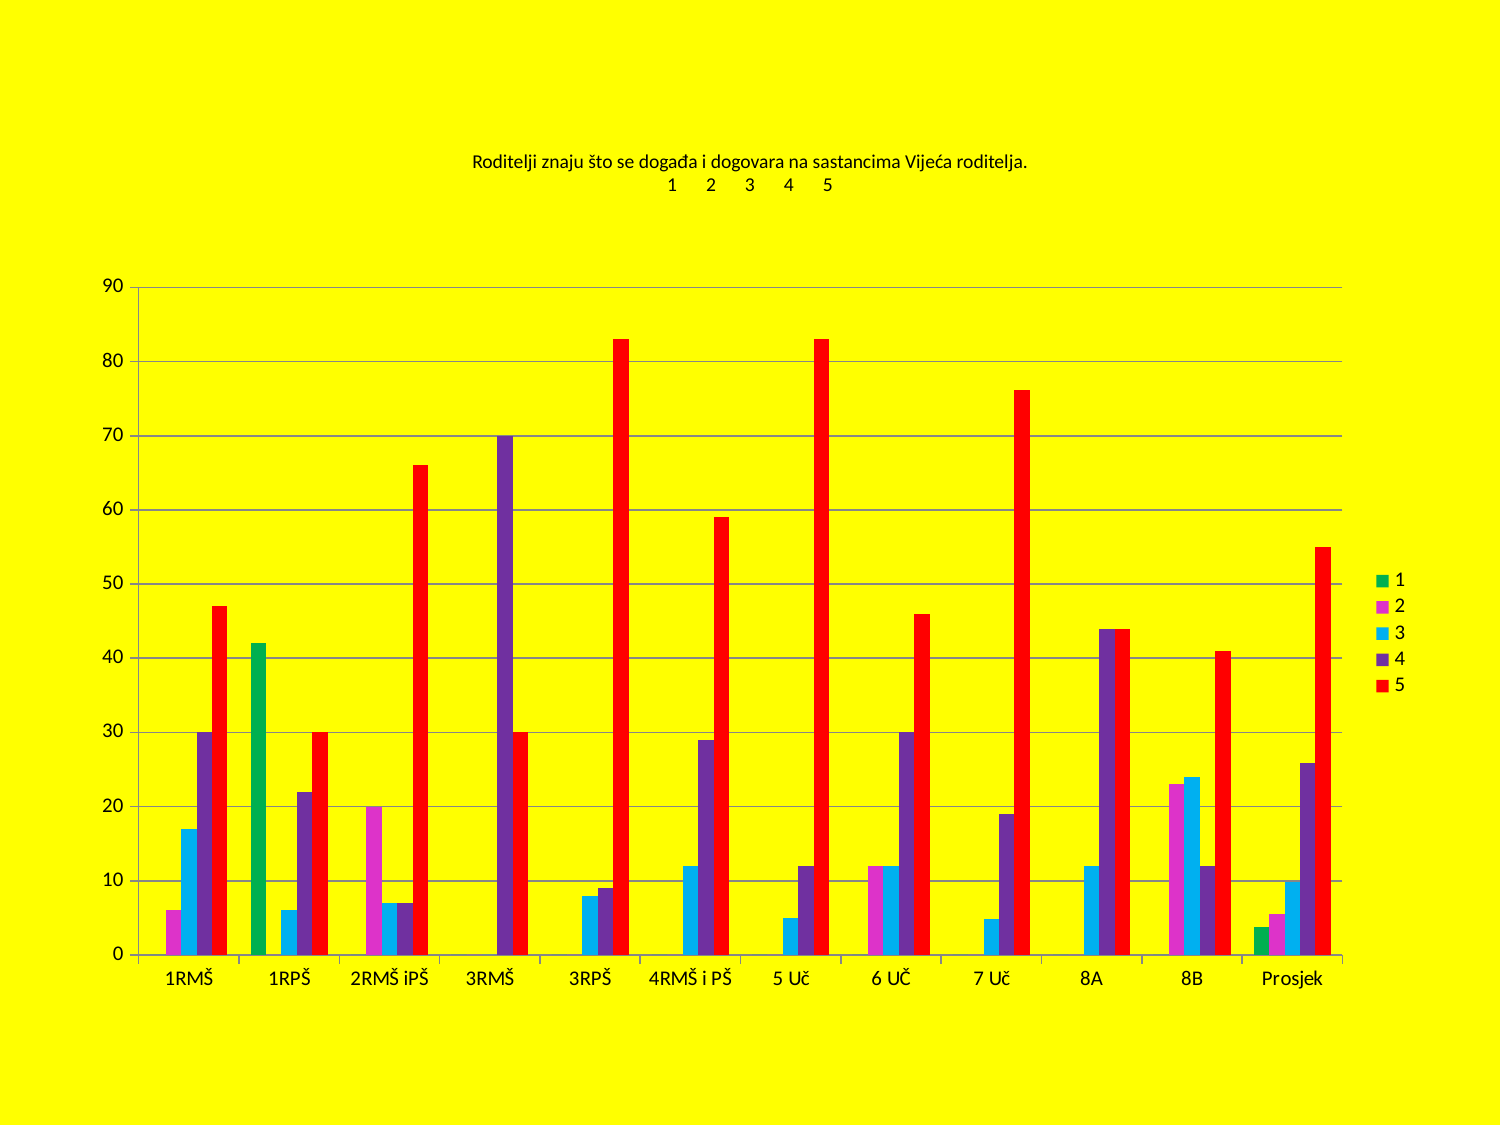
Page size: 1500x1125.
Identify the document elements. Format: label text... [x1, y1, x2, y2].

chart [74, 262, 1426, 1006]
title Roditelji znaju što se događa i dogovara na sastancima Vijeća roditelja. 1 2 3 4 5 [75, 140, 1425, 233]
